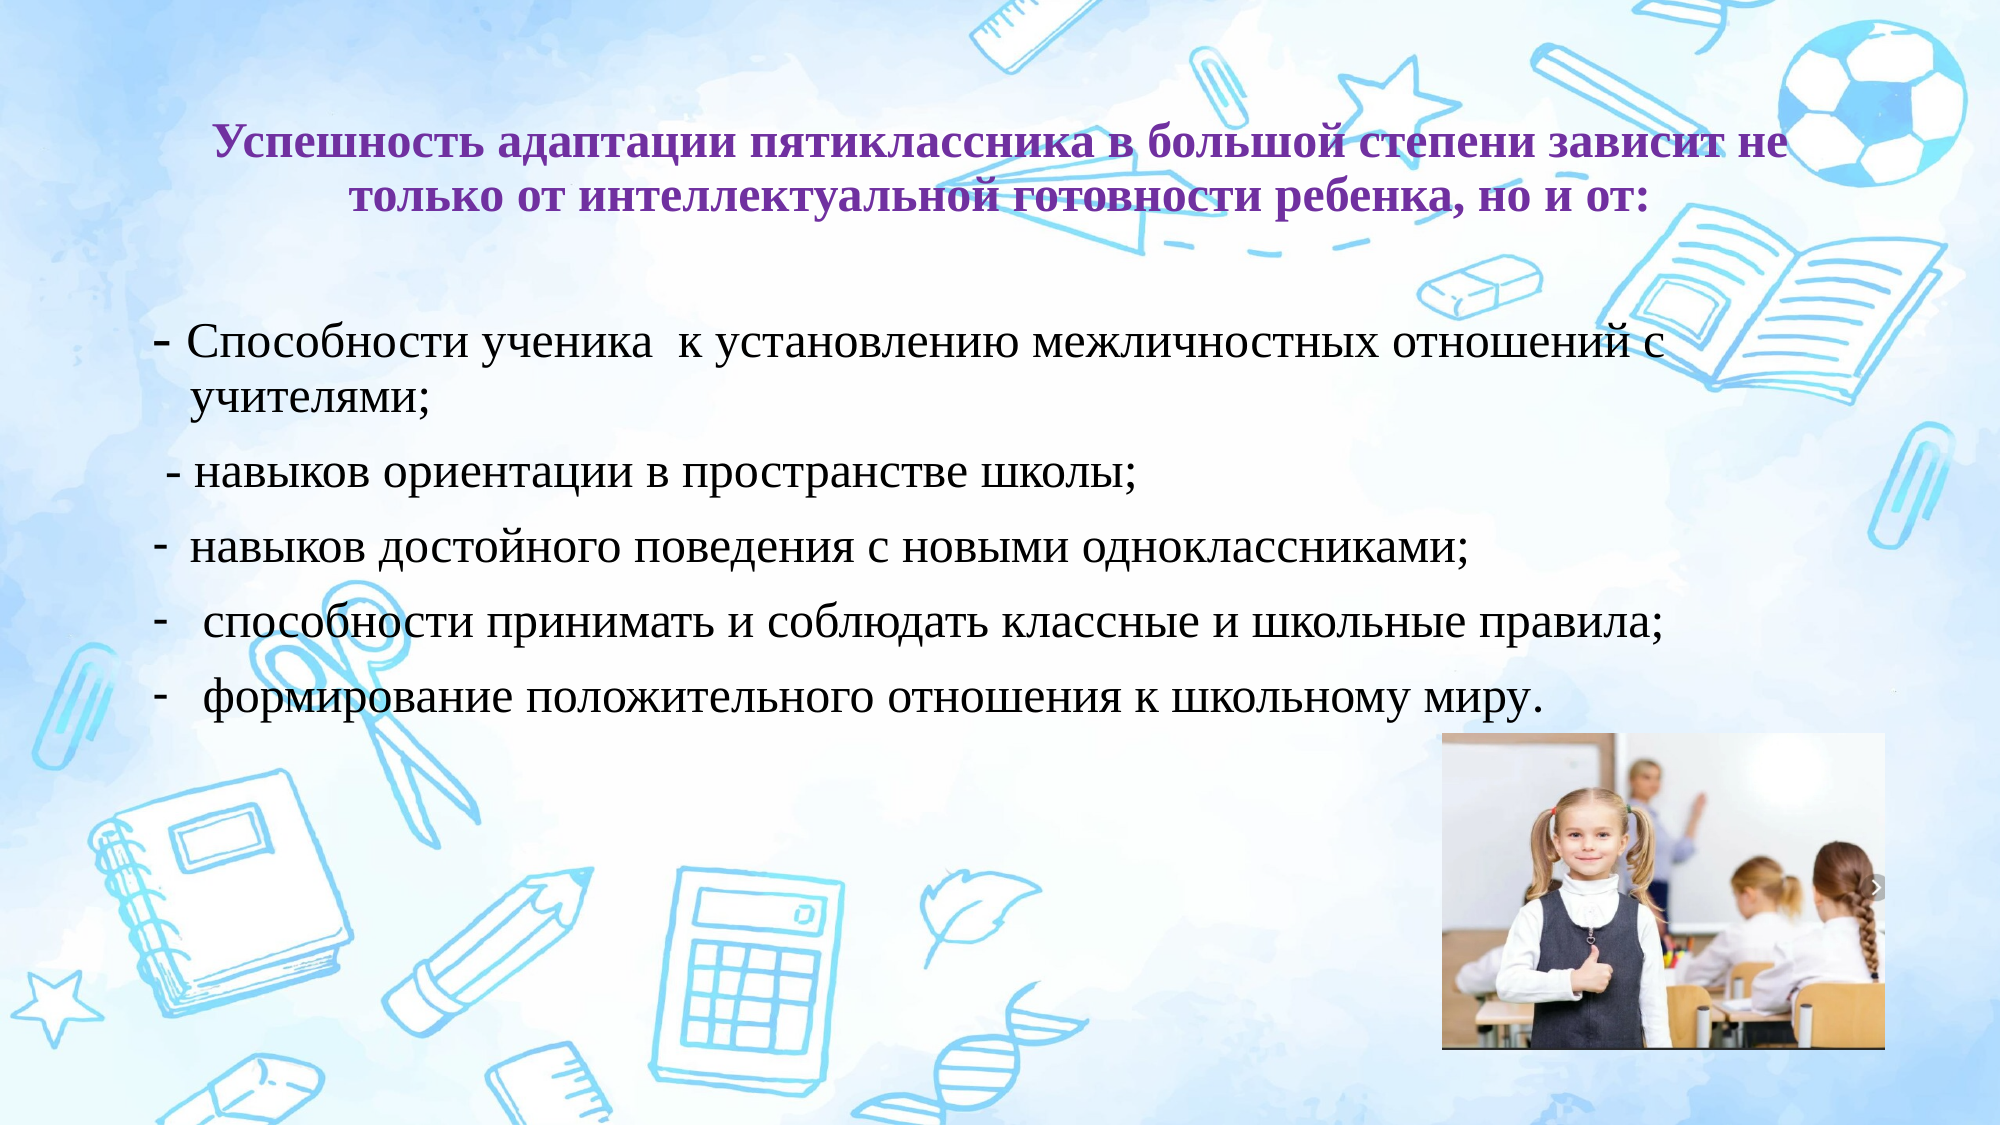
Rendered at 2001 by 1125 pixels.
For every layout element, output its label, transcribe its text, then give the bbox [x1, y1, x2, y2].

picture [1442, 733, 1885, 1050]
list - Способности ученика к установлению межличностных отношений с учителями; - навыков ориентации в пространстве школы; навыков достойного поведения с новыми одноклассниками; способности принимать и соблюдать классные и школьные правила; формирование положительного отношения к школьному миру. [137, 299, 1863, 1014]
title Успешность адаптации пятиклассника в большой степени зависит не только от интеллектуальной готовности ребенка, но и от: [137, 59, 1863, 278]
